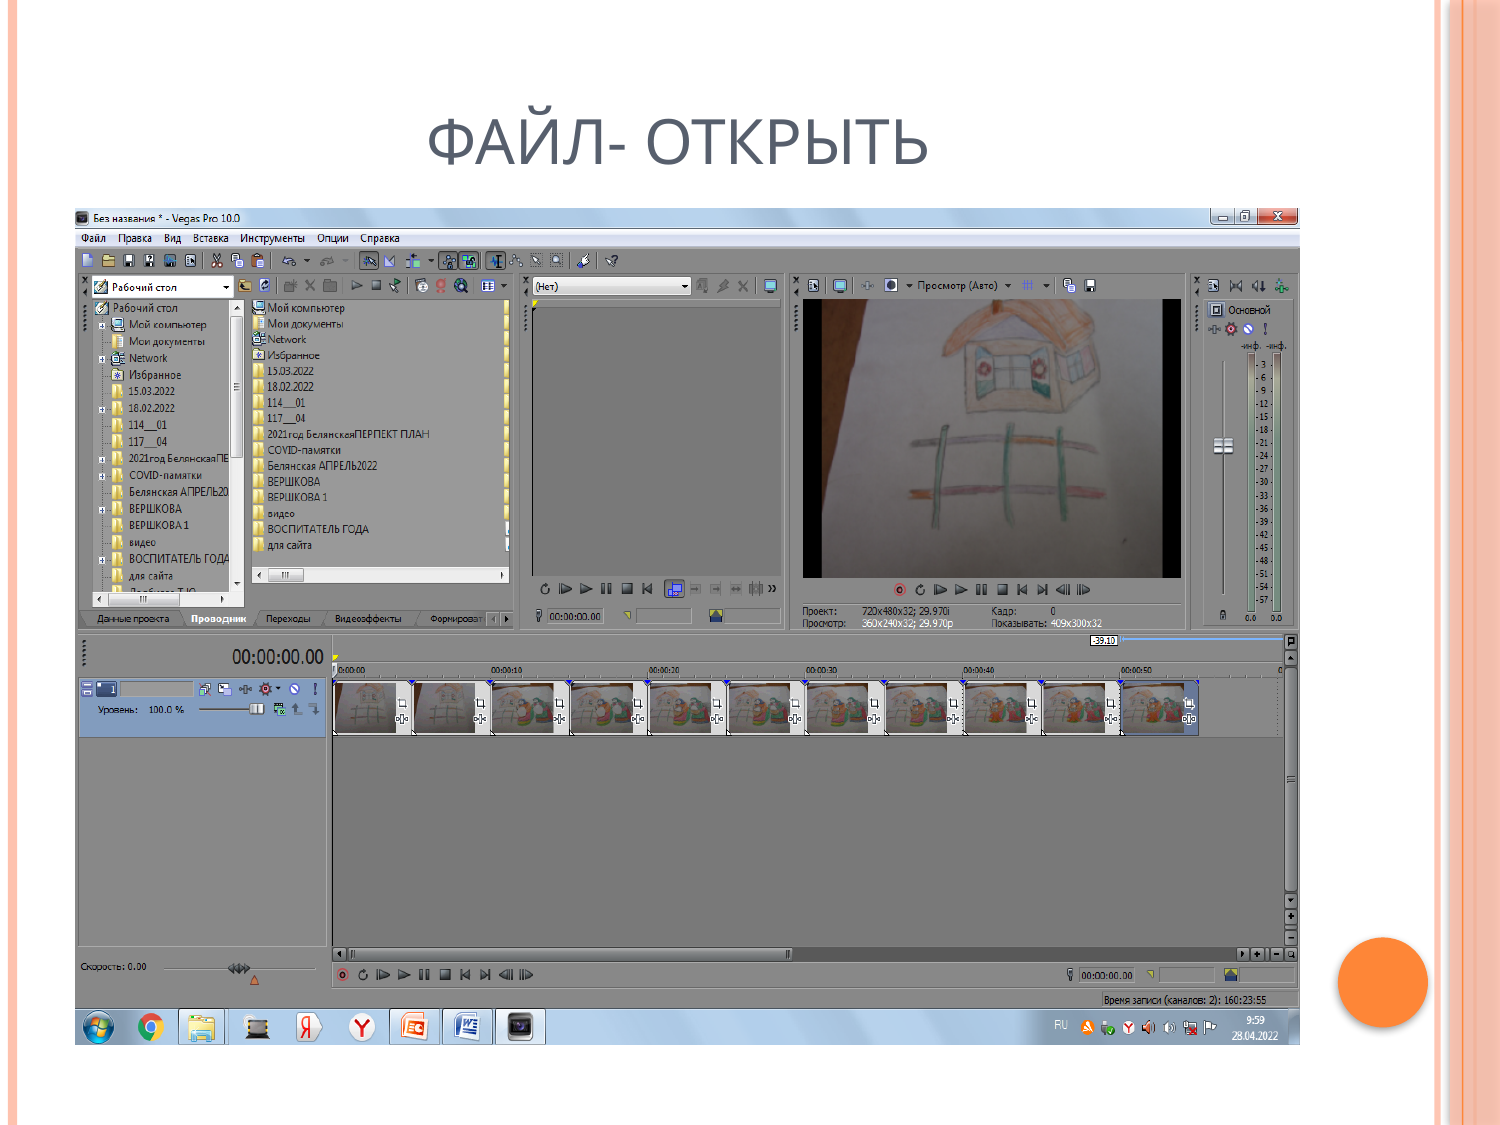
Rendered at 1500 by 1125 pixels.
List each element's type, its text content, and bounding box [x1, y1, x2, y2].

title Файл- открыть [75, 45, 1300, 185]
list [74, 207, 1301, 1046]
